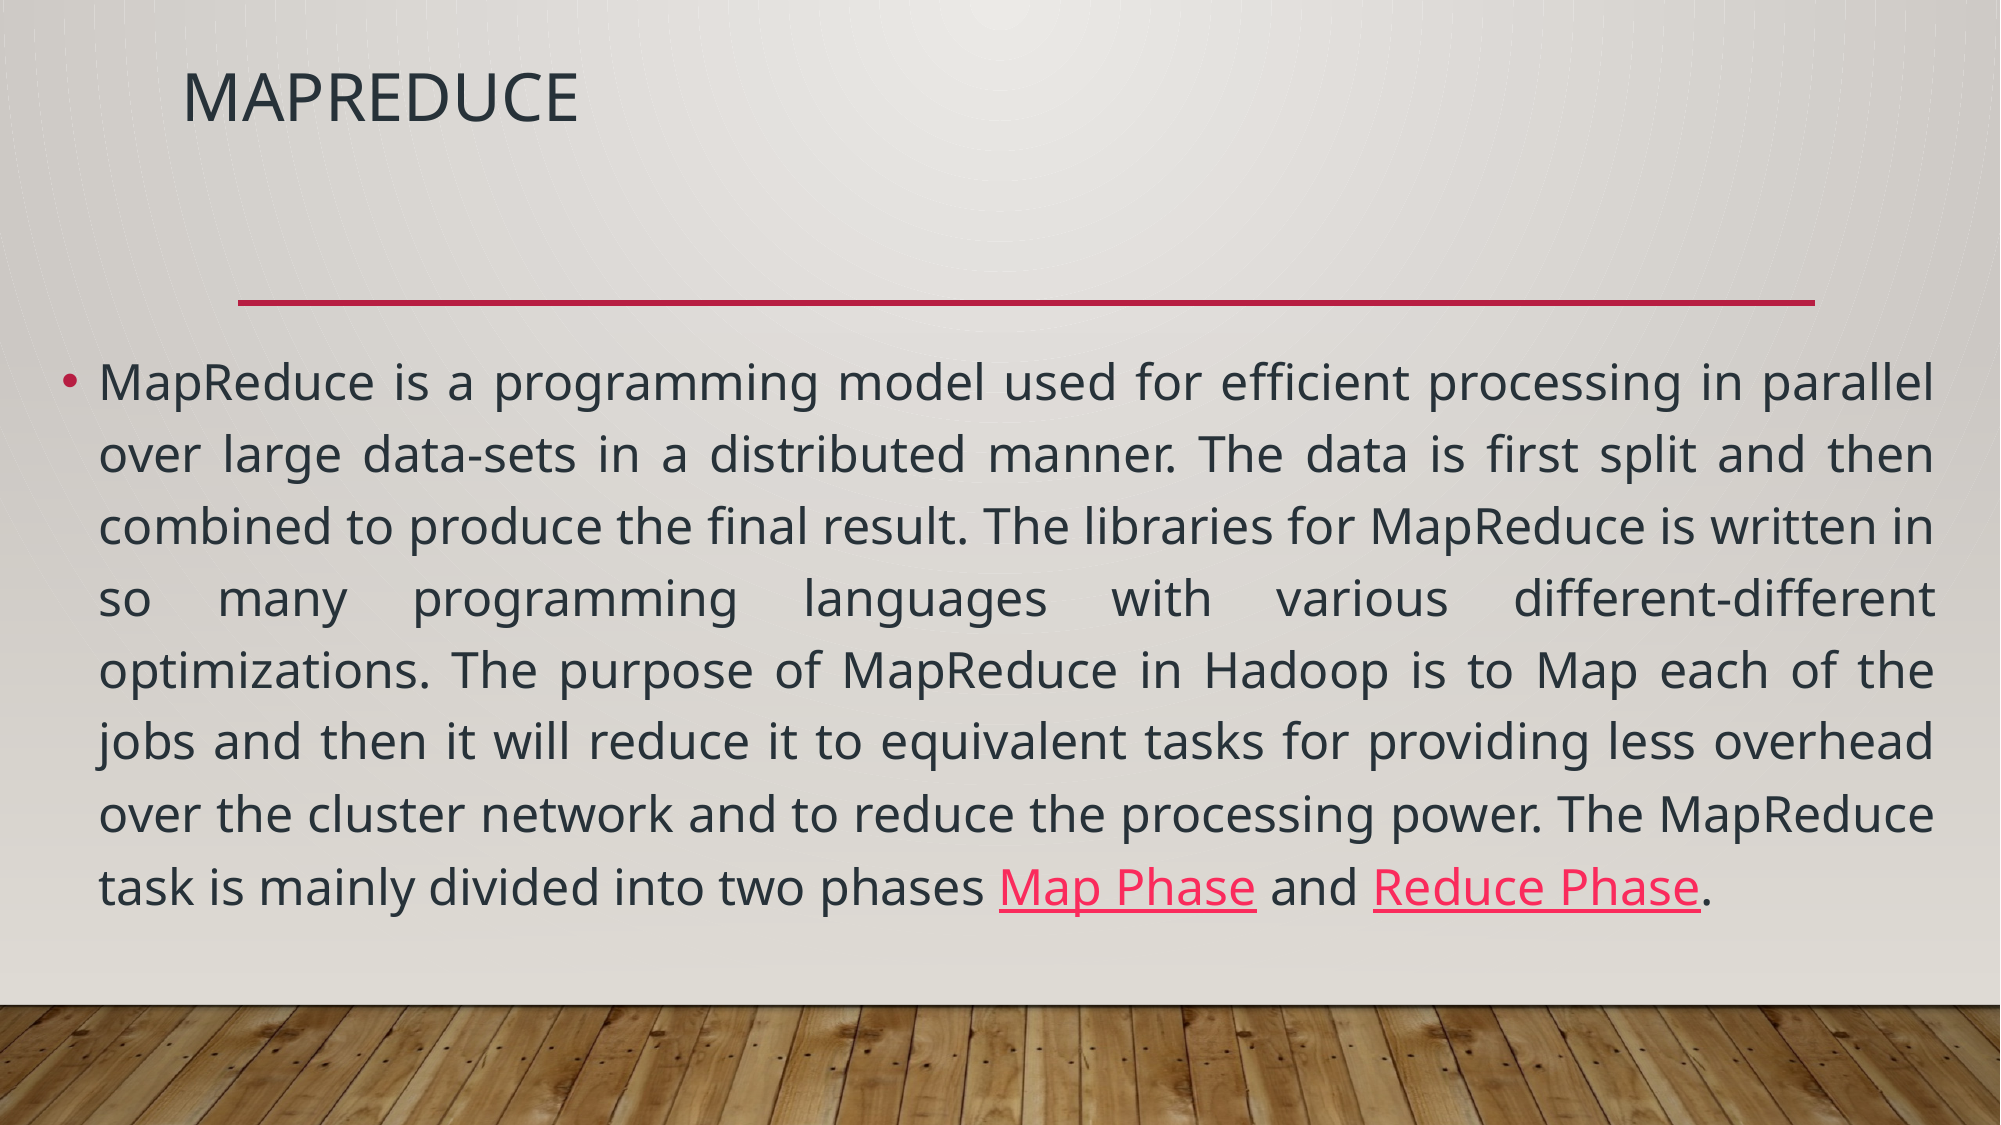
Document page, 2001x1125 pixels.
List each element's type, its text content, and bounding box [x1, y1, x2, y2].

title MapReduce [166, 56, 1743, 229]
picture [0, 1005, 2000, 1125]
list MapReduce is a programming model used for efficient processing in parallel over large data-sets in a distributed manner. The data is first split and then combined to produce the final result. The libraries for MapReduce is written in so many programming languages with various different-different optimizations. The purpose of MapReduce in Hadoop is to Map each of the jobs and then it will reduce it to equivalent tasks for providing less overhead over the cluster network and to reduce the processing power. The MapReduce task is mainly divided into two phases Map Phase and Reduce Phase. [46, 330, 1952, 977]
